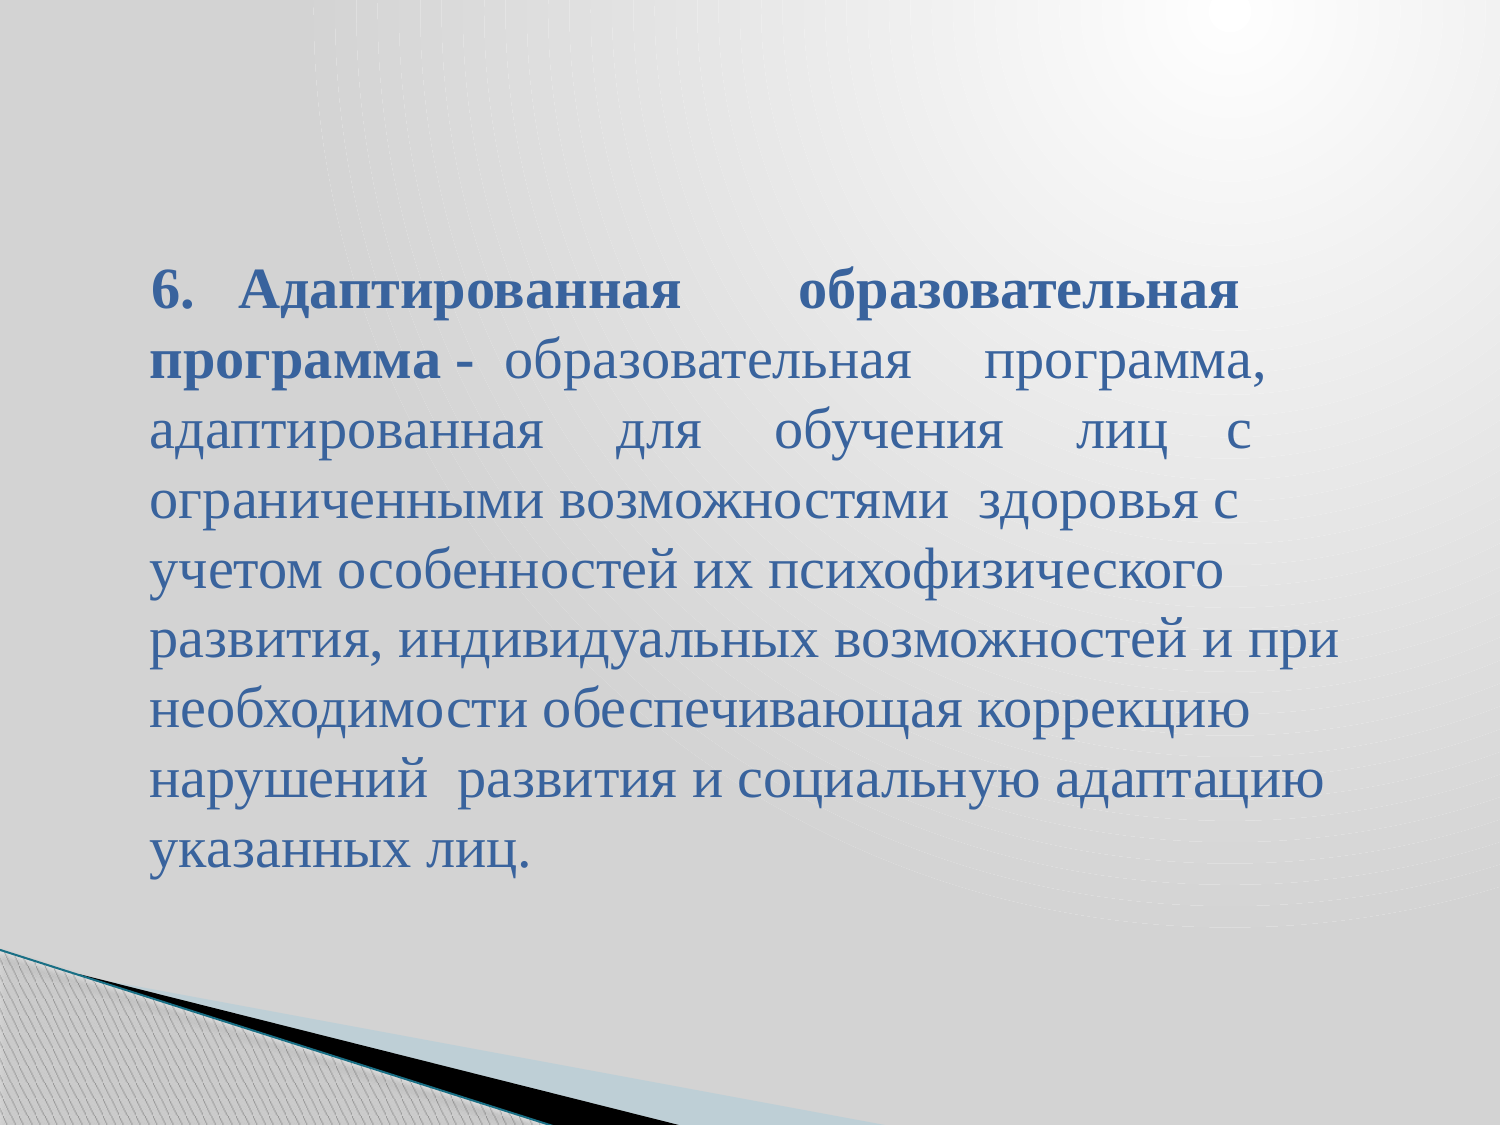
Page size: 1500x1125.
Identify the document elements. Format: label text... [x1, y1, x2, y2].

list 6. Адаптированная образовательная программа - образовательная программа, адаптированная для обучения лиц с ограниченными возможностями здоровья с учетом особенностей их психофизического развития, индивидуальных возможностей и при необходимости обеспечивающая коррекцию нарушений развития и социальную адаптацию указанных лиц. [75, 243, 1425, 986]
